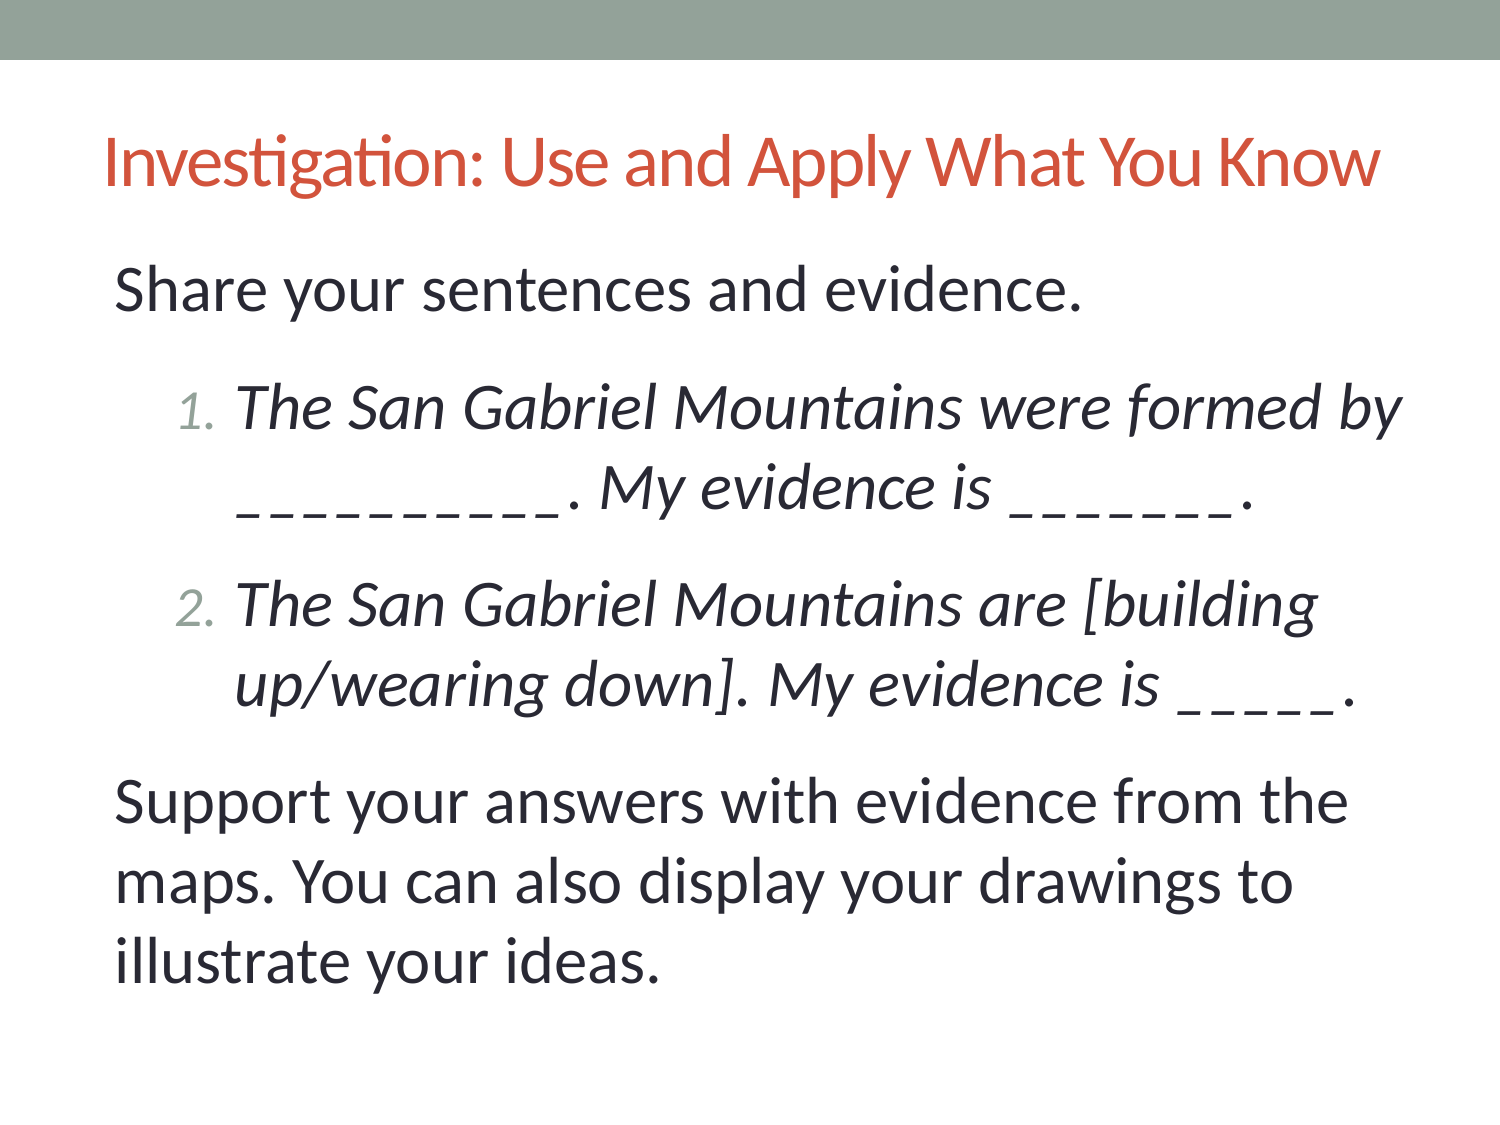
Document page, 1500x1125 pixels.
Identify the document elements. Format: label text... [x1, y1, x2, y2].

list Share your sentences and evidence. The San Gabriel Mountains were formed by __________. My evidence is _______. The San Gabriel Mountains are [building up/wearing down]. My evidence is _____. Support your answers with evidence from the maps. You can also display your drawings to illustrate your ideas. [99, 237, 1425, 1050]
title Investigation: Use and Apply What You Know [87, 87, 1425, 225]
